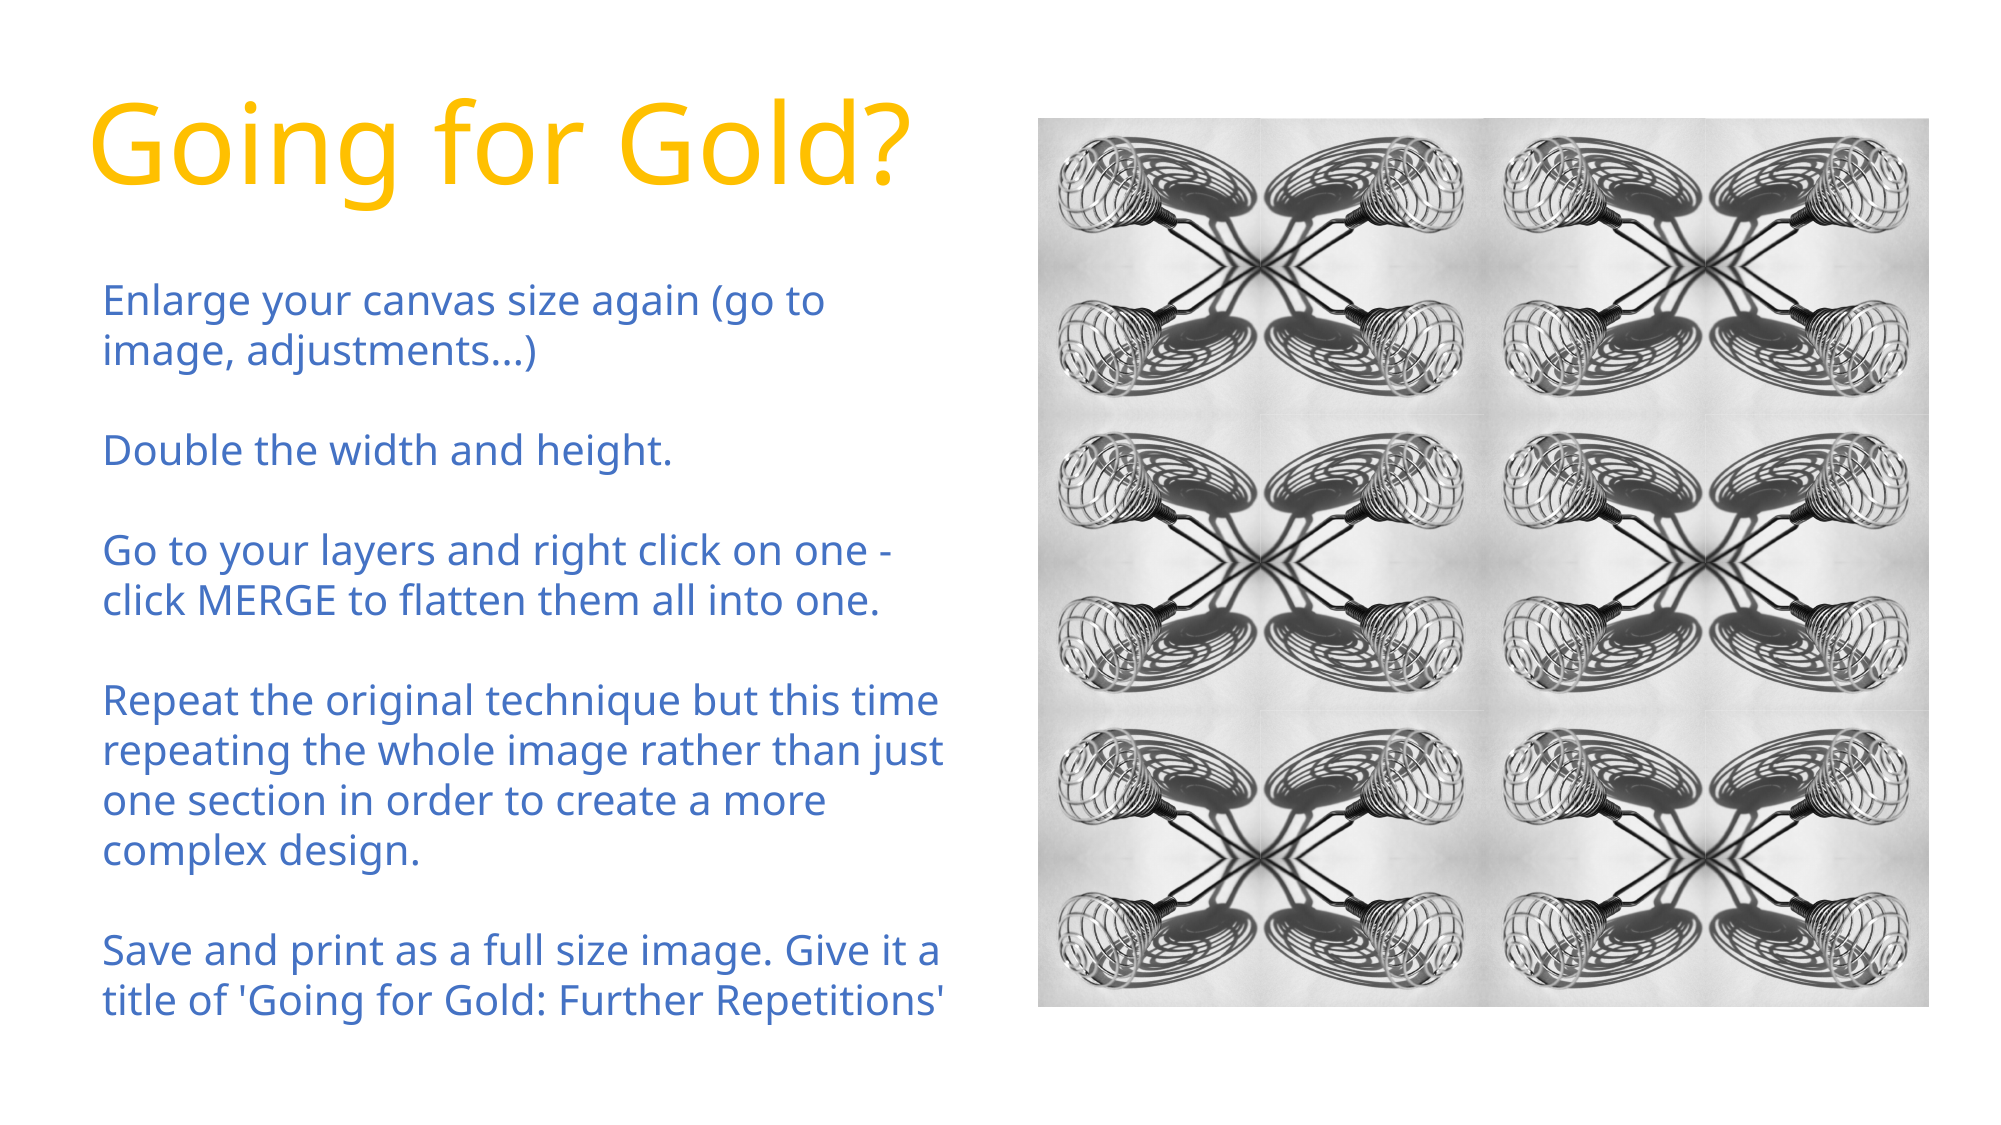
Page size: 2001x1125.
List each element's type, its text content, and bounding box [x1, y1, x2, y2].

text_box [1038, 118, 1929, 1007]
title Going for Gold? [71, 66, 1929, 230]
text_box Enlarge your canvas size again (go to image, adjustments...) Double the width and height. Go to your layers and right click on one - click MERGE to flatten them all into one. Repeat the original technique but this time repeating the whole image rather than just one section in order to create a more complex design. Save and print as a full size image. Give it a title of 'Going for Gold: Further Repetitions' [96, 267, 955, 1030]
